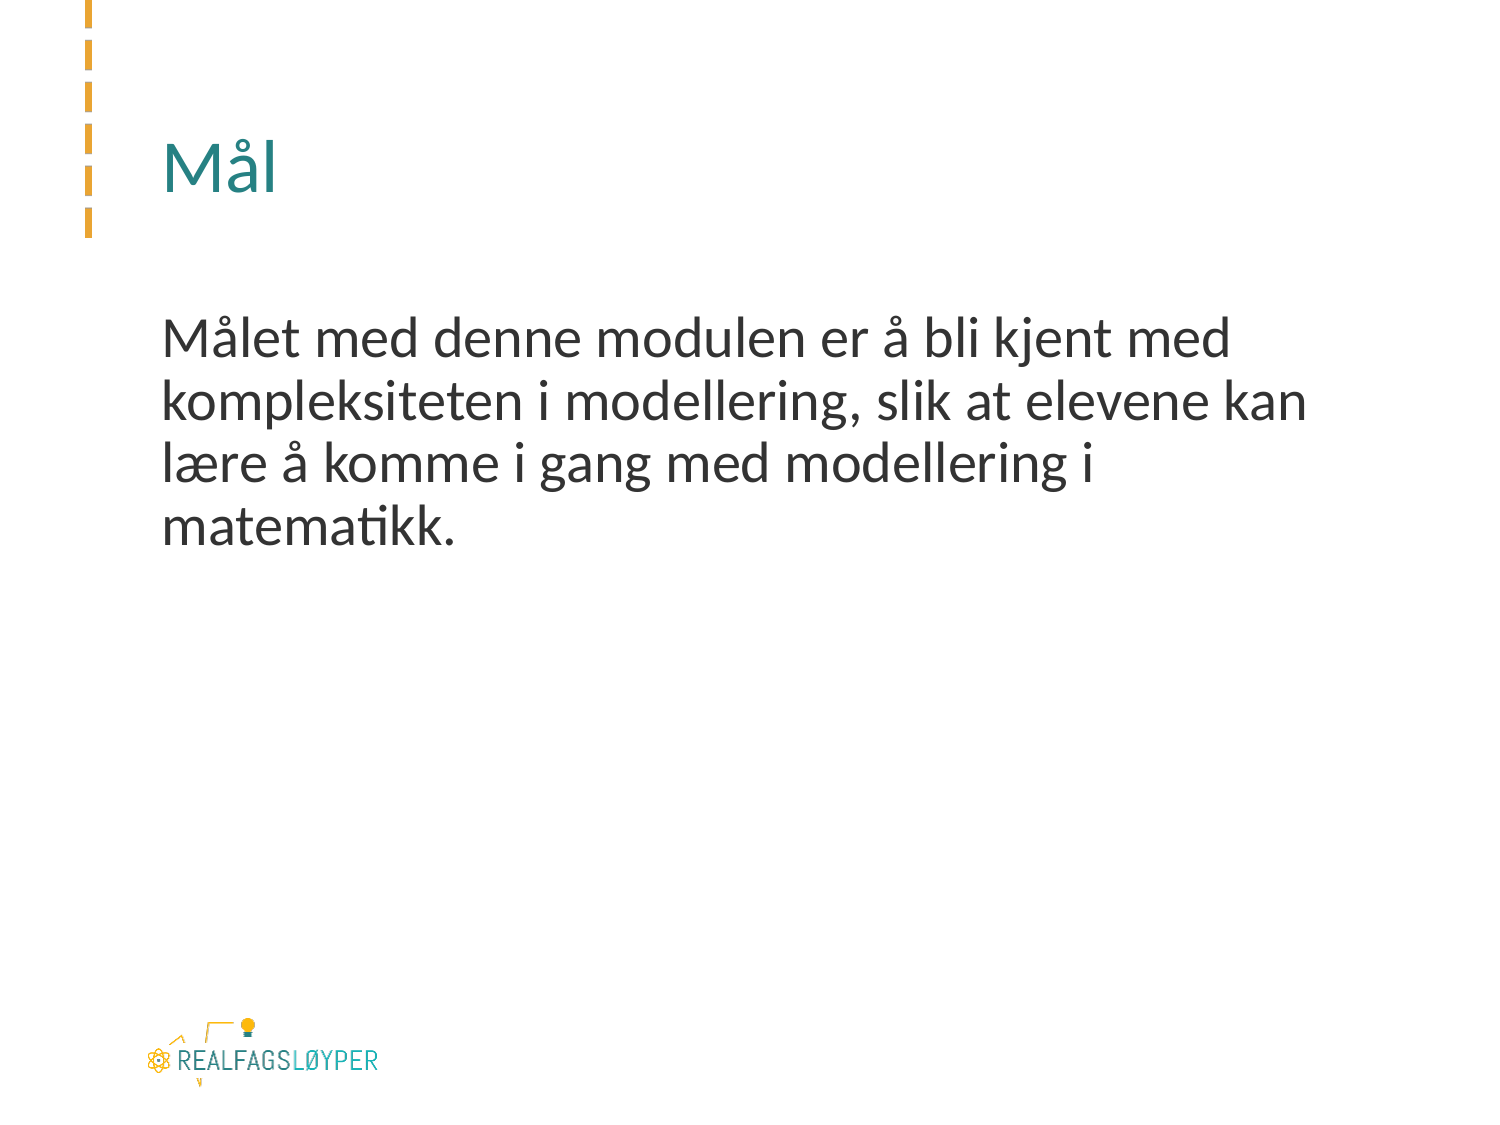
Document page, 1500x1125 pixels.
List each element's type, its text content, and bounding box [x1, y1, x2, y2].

picture [85, 0, 92, 238]
title Mål [146, 59, 1391, 278]
picture [146, 1018, 380, 1089]
list Målet med denne modulen er å bli kjent med kompleksiteten i modellering, slik at elevene kan lære å komme i gang med modellering i matematikk. [146, 299, 1391, 986]
